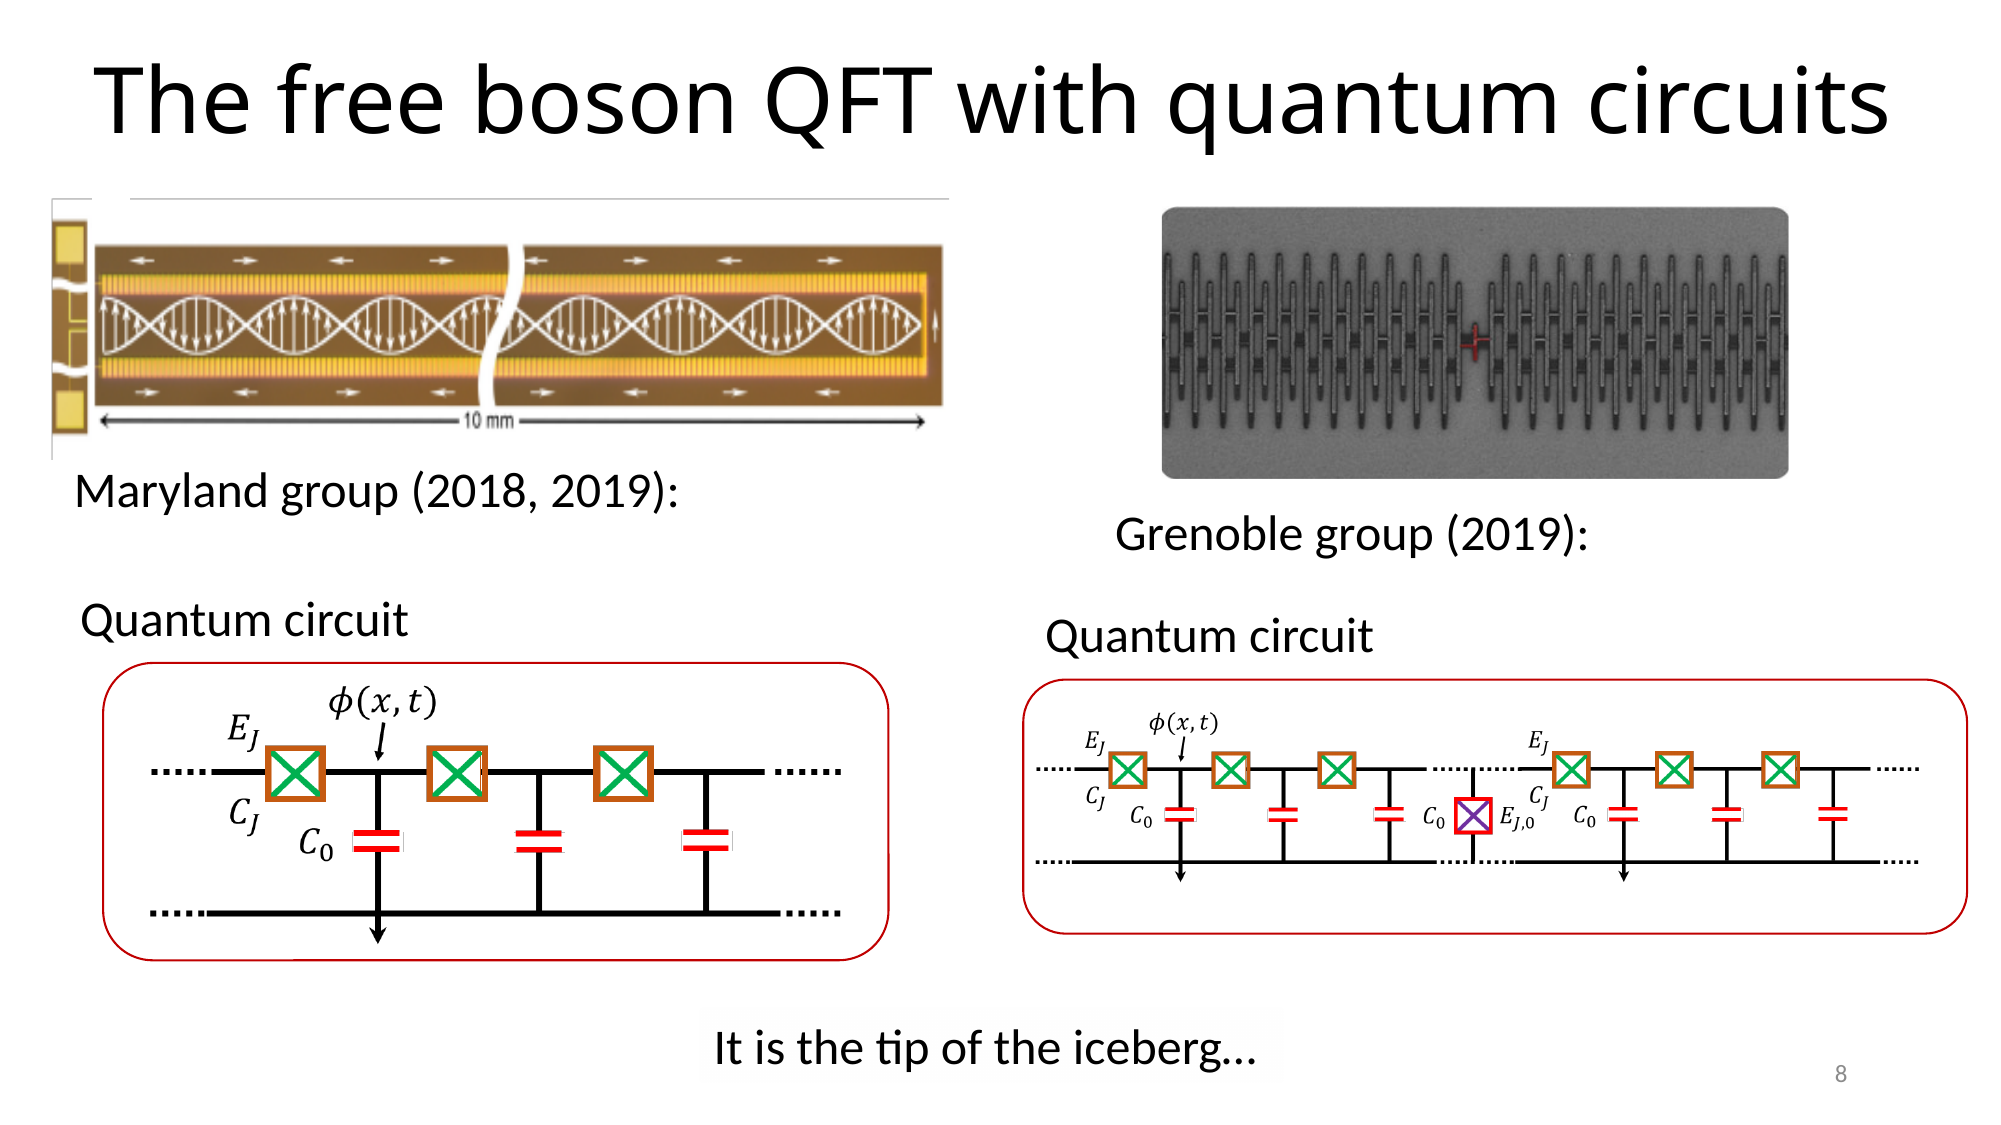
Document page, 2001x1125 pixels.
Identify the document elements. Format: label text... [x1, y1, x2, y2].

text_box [32, 187, 959, 527]
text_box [1100, 206, 1851, 569]
title The free boson QFT with quantum circuits [0, 0, 1994, 213]
text_box It is the tip of the iceberg… [709, 1018, 1274, 1073]
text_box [65, 578, 1024, 962]
slide_number 8 [1412, 1042, 1863, 1103]
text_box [1023, 595, 1968, 934]
